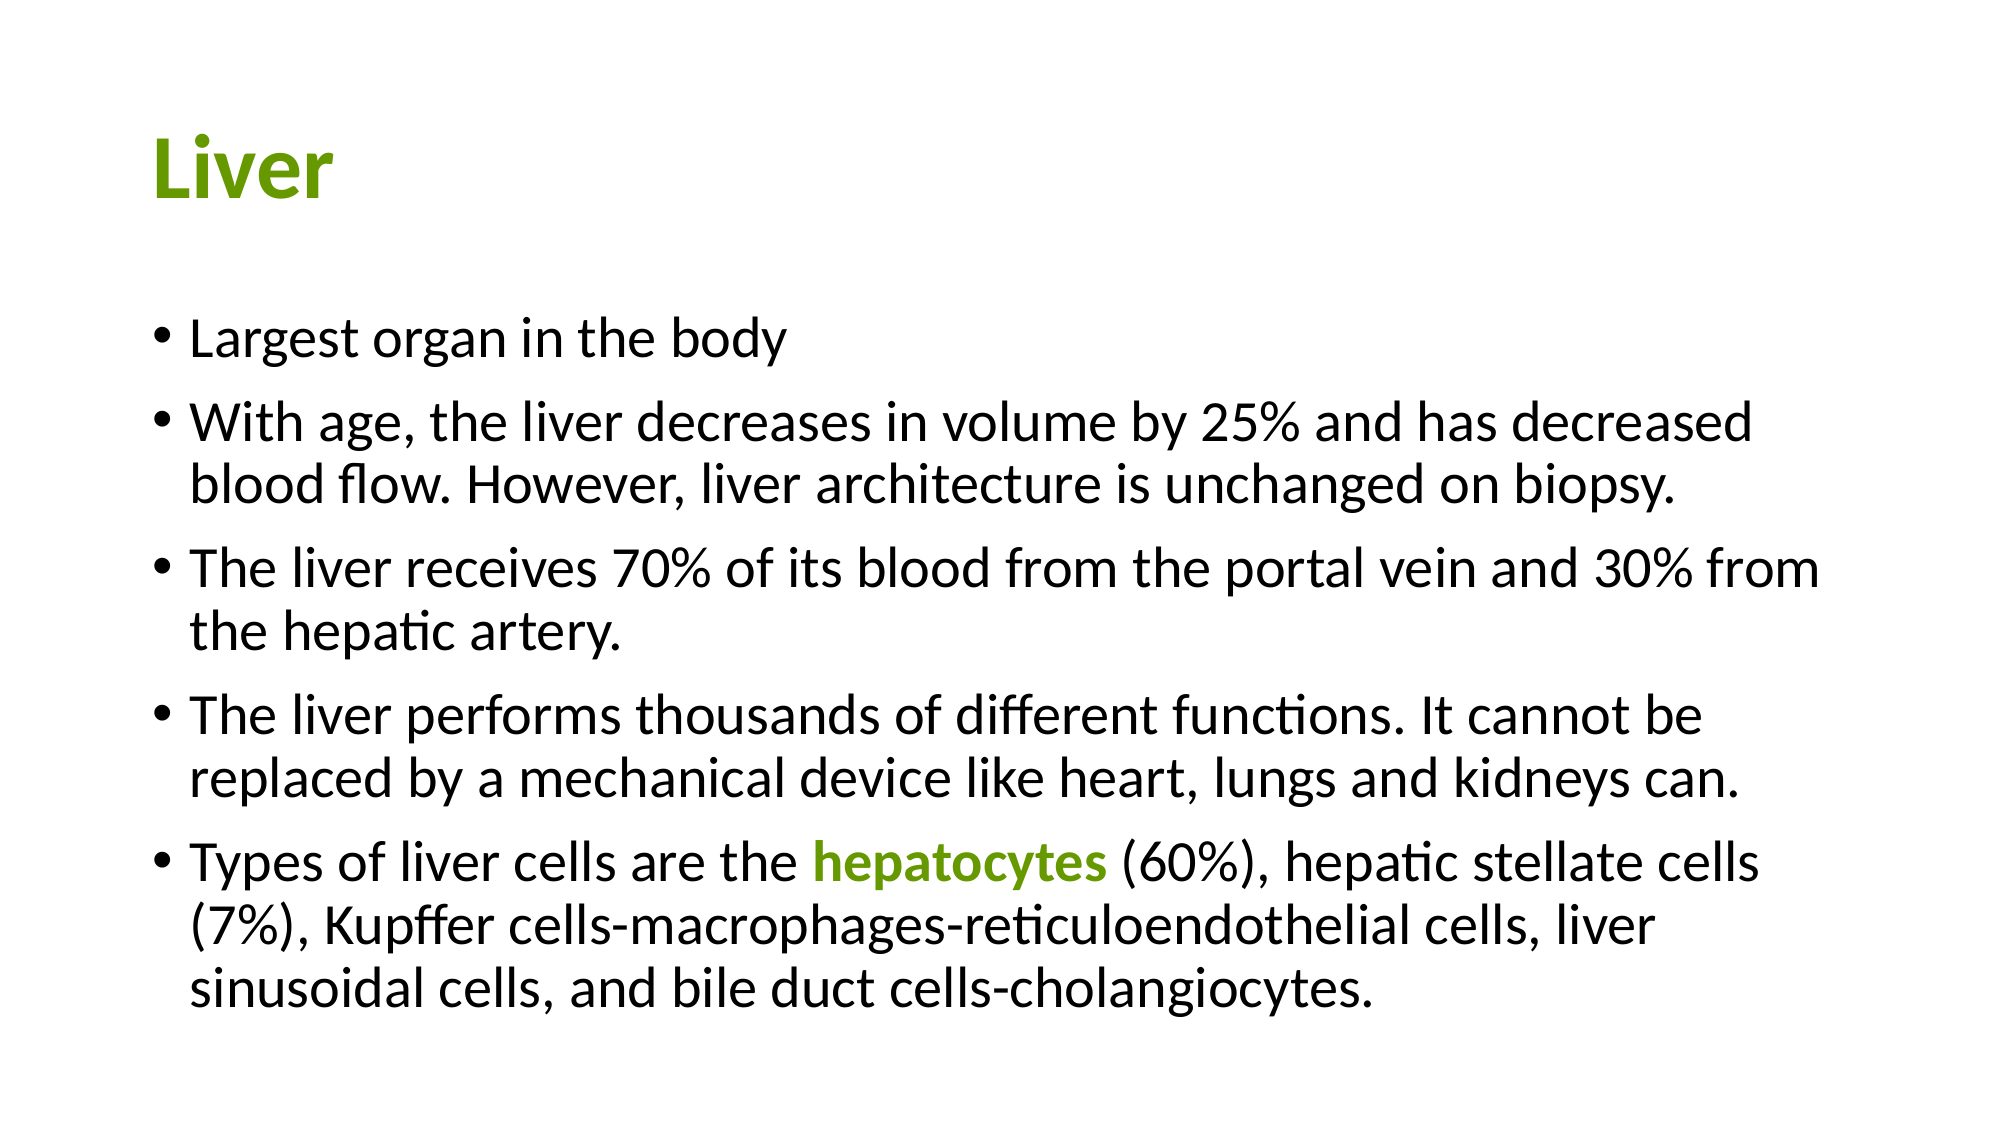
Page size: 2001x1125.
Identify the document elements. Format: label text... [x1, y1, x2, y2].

title Liver [137, 59, 1863, 278]
list Largest organ in the body With age, the liver decreases in volume by 25% and has decreased blood flow. However, liver architecture is unchanged on biopsy. The liver receives 70% of its blood from the portal vein and 30% from the hepatic artery. The liver performs thousands of different functions. It cannot be replaced by a mechanical device like heart, lungs and kidneys can. Types of liver cells are the hepatocytes (60%), hepatic stellate cells (7%), Kupffer cells-macrophages-reticuloendothelial cells, liver sinusoidal cells, and bile duct cells-cholangiocytes. [137, 299, 1863, 1066]
